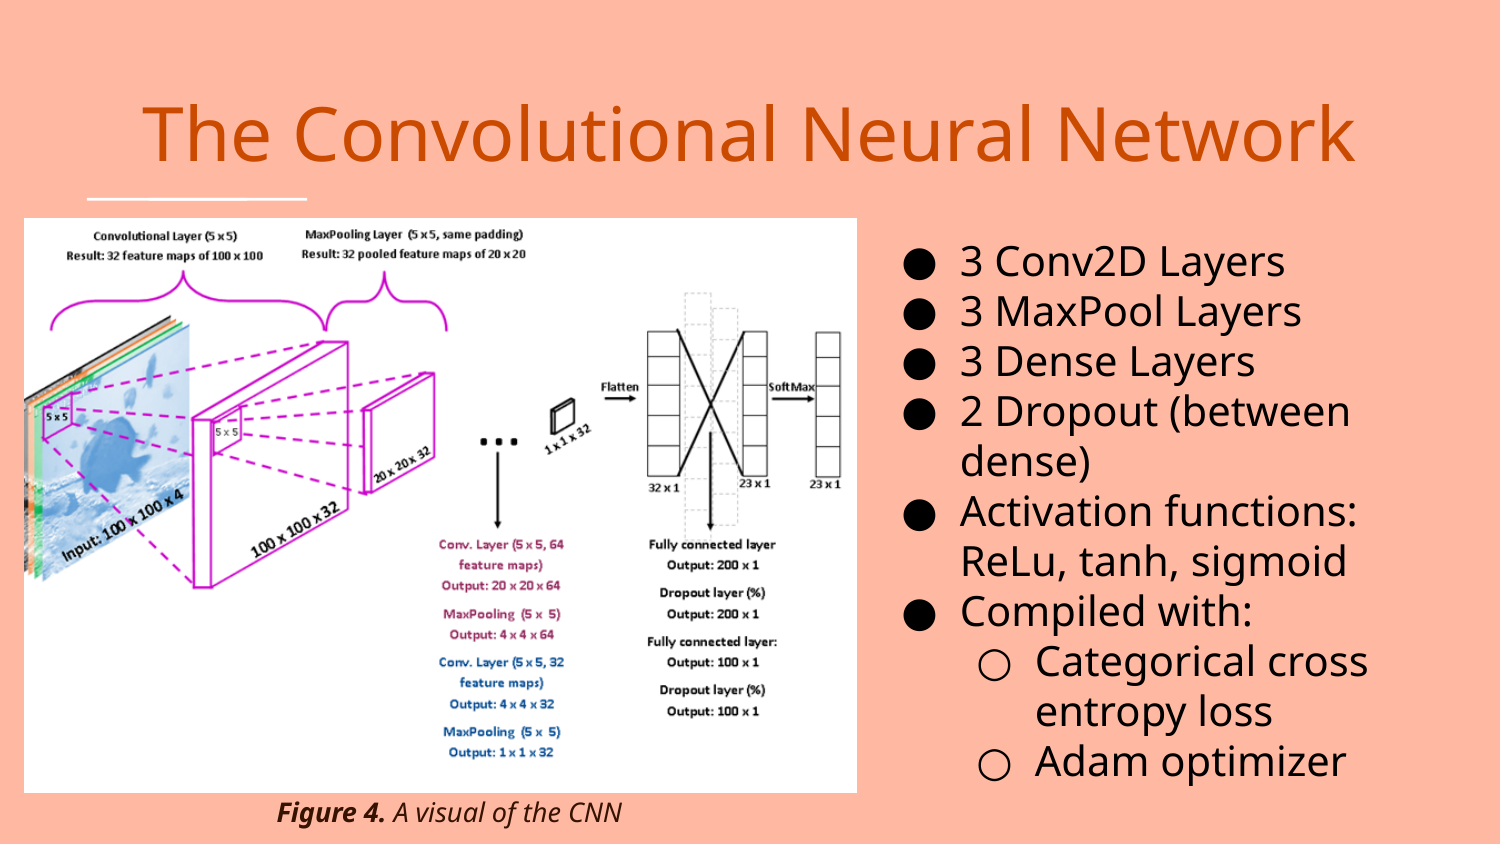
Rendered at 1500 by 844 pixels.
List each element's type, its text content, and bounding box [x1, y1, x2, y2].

text_box Figure 4. A visual of the CNN [39, 796, 860, 844]
text_box 3 Conv2D Layers 3 MaxPool Layers 3 Dense Layers 2 Dropout (between dense) Activation functions: ReLu, tanh, sigmoid Compiled with: Categorical cross entropy loss Adam optimizer [869, 219, 1488, 793]
picture [24, 218, 857, 793]
title The Convolutional Neural Network [119, 71, 1381, 194]
